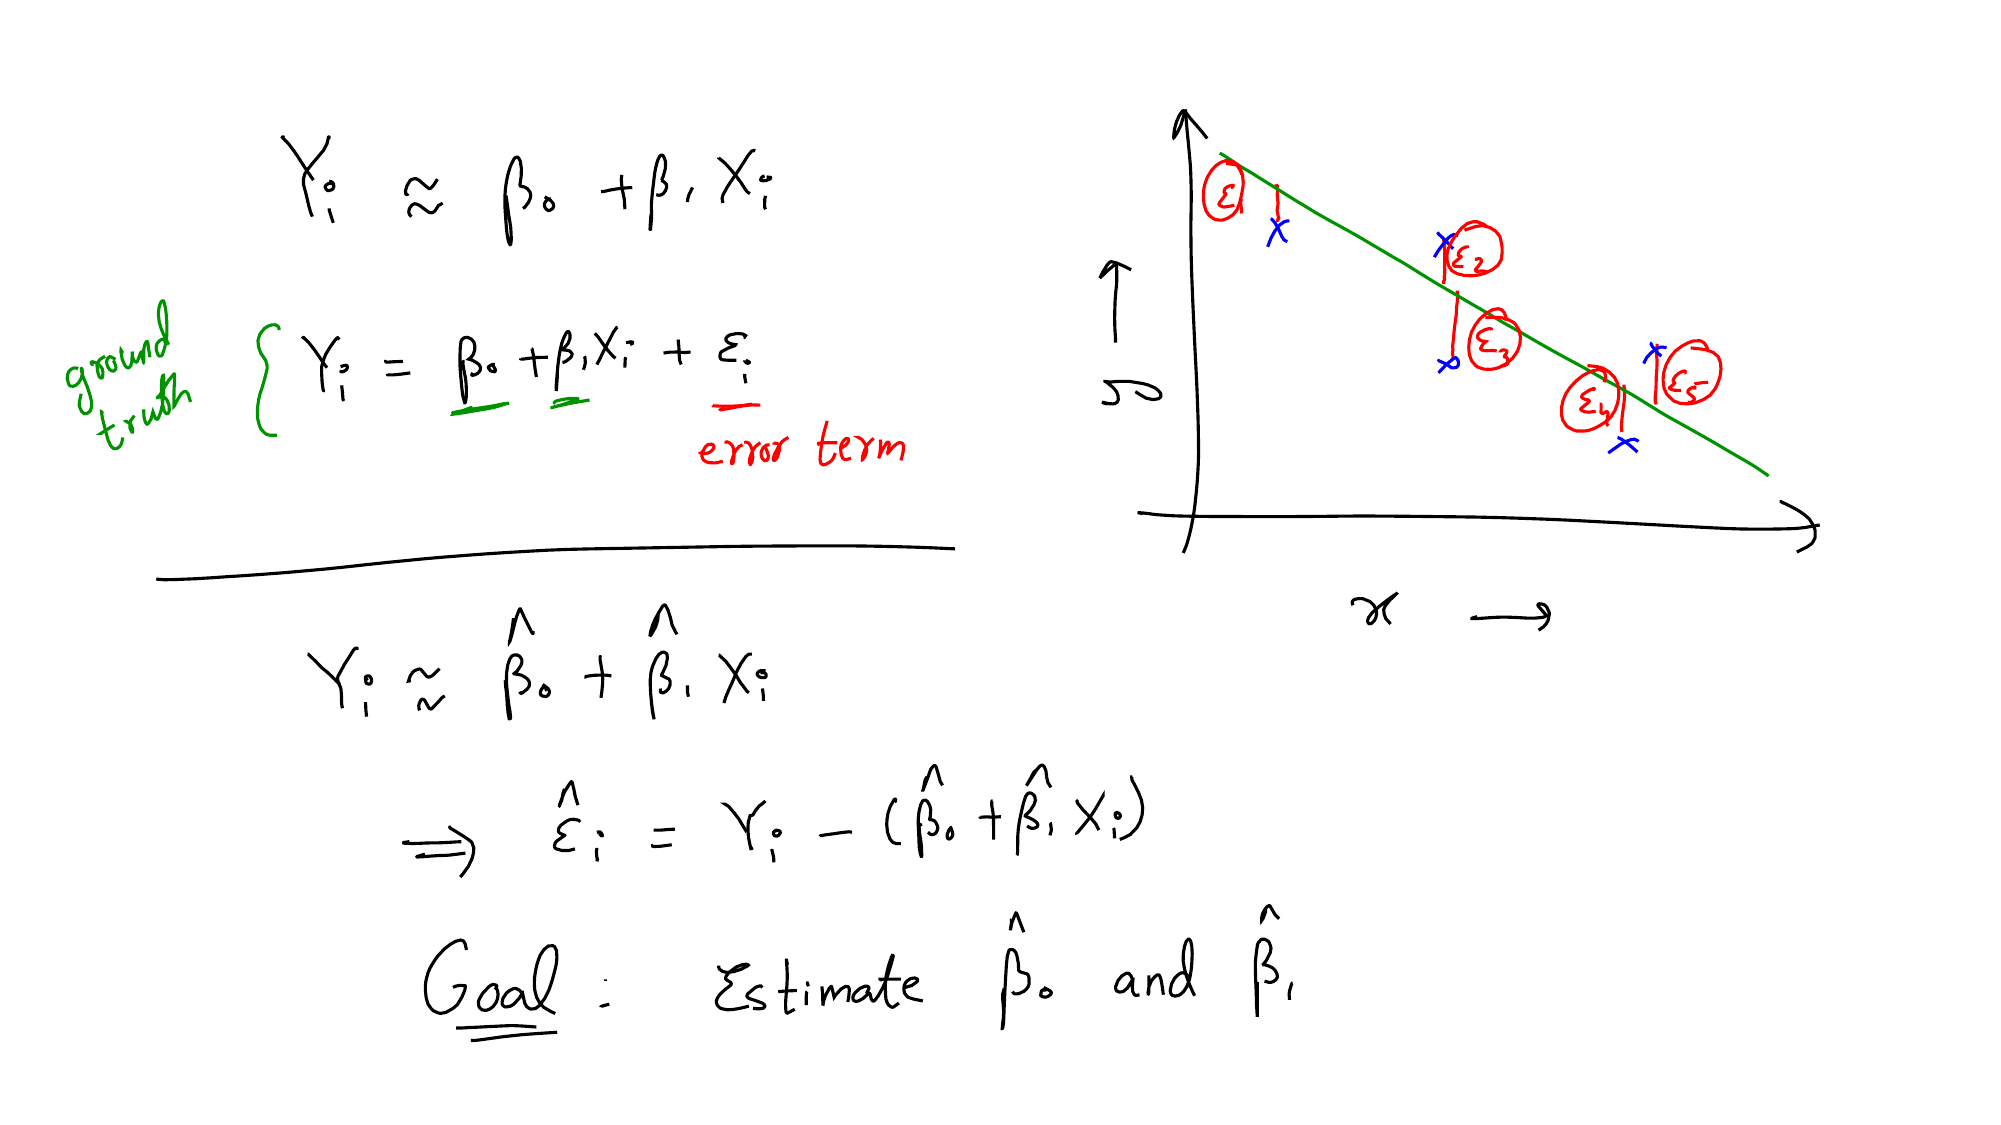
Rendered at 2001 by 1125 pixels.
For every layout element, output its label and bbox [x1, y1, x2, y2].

text_box [1137, 110, 1820, 554]
text_box [1255, 905, 1293, 1017]
text_box [67, 300, 191, 449]
text_box [652, 829, 675, 847]
text_box [1115, 939, 1195, 997]
text_box [402, 827, 474, 878]
text_box [699, 404, 904, 465]
text_box [256, 324, 280, 436]
text_box [585, 605, 767, 720]
text_box [451, 403, 510, 415]
text_box [385, 327, 750, 403]
text_box [1099, 261, 1137, 405]
text_box [505, 608, 550, 719]
text_box [1446, 221, 1521, 370]
text_box [282, 136, 334, 223]
text_box [156, 545, 956, 581]
text_box [1471, 603, 1550, 631]
text_box [408, 668, 445, 711]
text_box [554, 781, 603, 862]
text_box [307, 648, 372, 717]
text_box [1351, 592, 1398, 625]
text_box [303, 337, 348, 402]
text_box [601, 979, 610, 1008]
text_box [600, 150, 771, 230]
text_box [425, 940, 558, 1041]
text_box [405, 178, 443, 217]
text_box [504, 157, 554, 245]
text_box [716, 955, 923, 1014]
text_box [1002, 913, 1052, 1029]
text_box [819, 765, 1143, 857]
text_box [725, 800, 781, 863]
text_box [551, 403, 576, 409]
